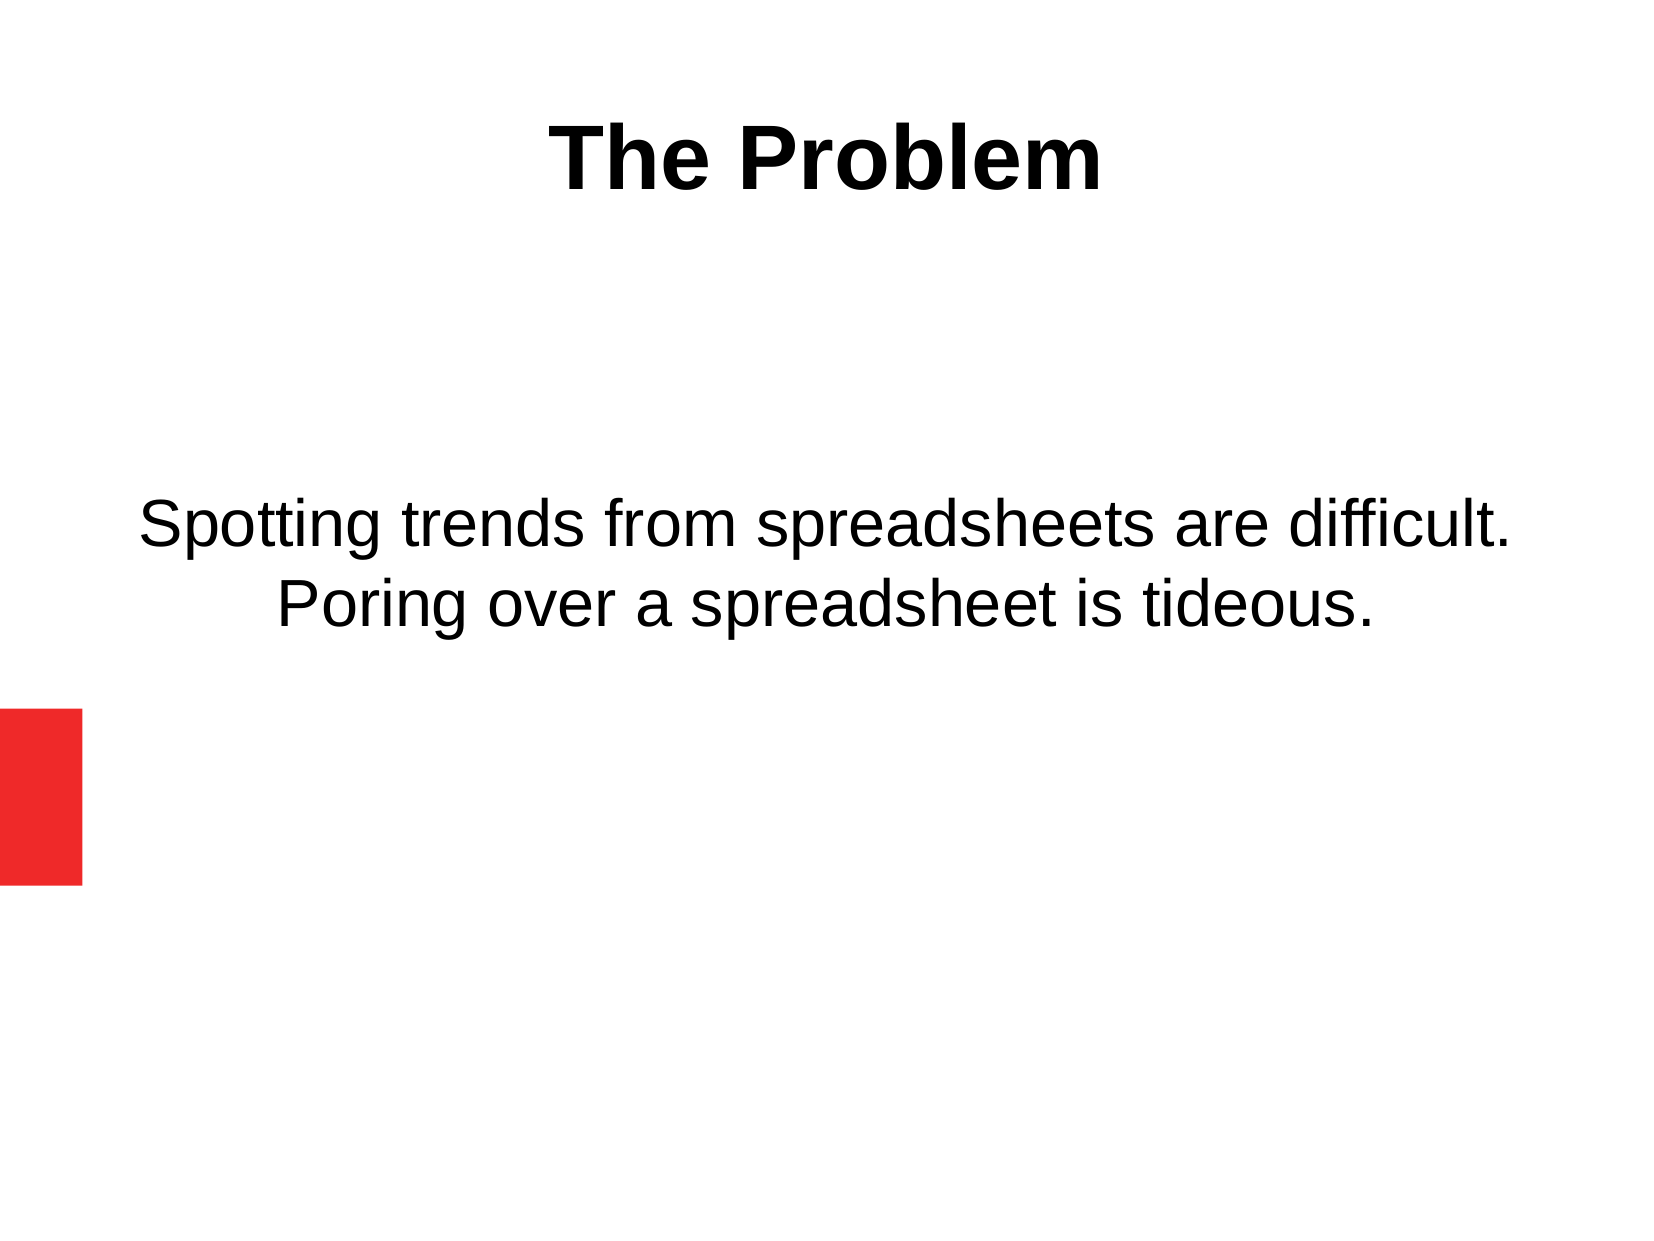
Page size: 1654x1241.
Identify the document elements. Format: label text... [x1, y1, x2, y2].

text_box The Problem [82, 49, 1571, 257]
text_box Spotting trends from spreadsheets are difficult. Poring over a spreadsheet is tideous. [82, 290, 1571, 1009]
